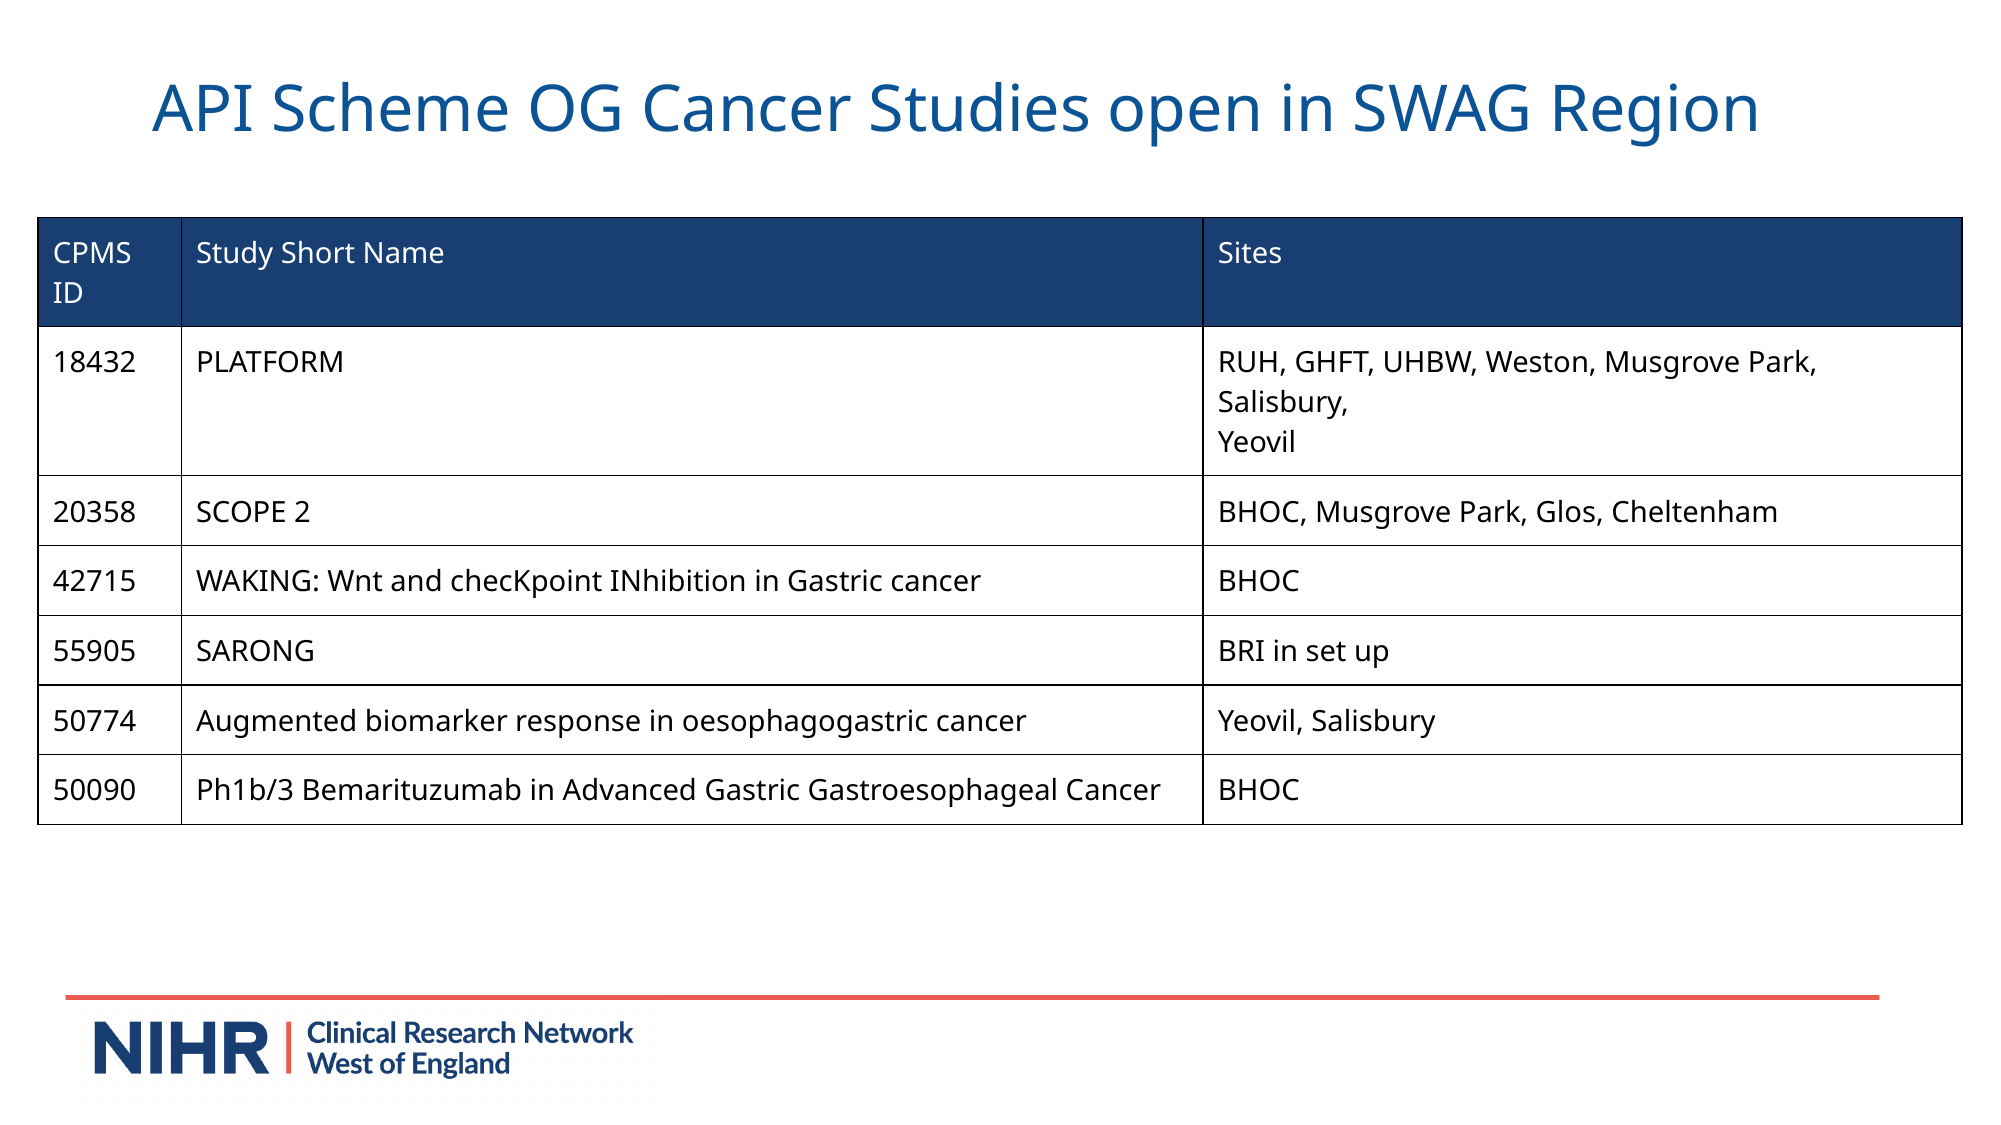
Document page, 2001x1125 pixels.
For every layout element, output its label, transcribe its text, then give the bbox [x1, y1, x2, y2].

table_cell WAKING: Wnt and checKpoint INhibition in Gastric cancer [182, 546, 1202, 615]
table_cell 18432 [39, 327, 181, 475]
table_cell 20358 [39, 476, 181, 545]
table_cell 50774 [39, 686, 181, 754]
table_cell BHOC [1204, 755, 1961, 824]
table_cell SCOPE 2 [182, 476, 1202, 545]
table_cell BHOC, Musgrove Park, Glos, Cheltenham [1204, 476, 1961, 545]
table_cell BRI in set up [1204, 616, 1961, 684]
table_cell PLATFORM [182, 327, 1202, 475]
table_cell BHOC [1204, 546, 1961, 615]
table_cell Ph1b/3 Bemarituzumab in Advanced Gastric Gastroesophageal Cancer [182, 755, 1202, 824]
table_cell Yeovil, Salisbury [1204, 686, 1961, 754]
table_cell 42715 [39, 546, 181, 615]
table_header Sites [1204, 218, 1961, 326]
table_cell Augmented biomarker response in oesophagogastric cancer [182, 686, 1202, 754]
table_cell SARONG [182, 616, 1202, 684]
table_cell 55905 [39, 616, 181, 684]
title API Scheme OG Cancer Studies open in SWAG Region [137, 59, 1863, 162]
table_cell 50090 [39, 755, 181, 824]
picture [65, 989, 1880, 1103]
table_cell RUH, GHFT, UHBW, Weston, Musgrove Park, Salisbury, Yeovil [1204, 327, 1961, 475]
table_header Study Short Name [182, 218, 1202, 326]
table_header CPMS ID [39, 218, 181, 326]
